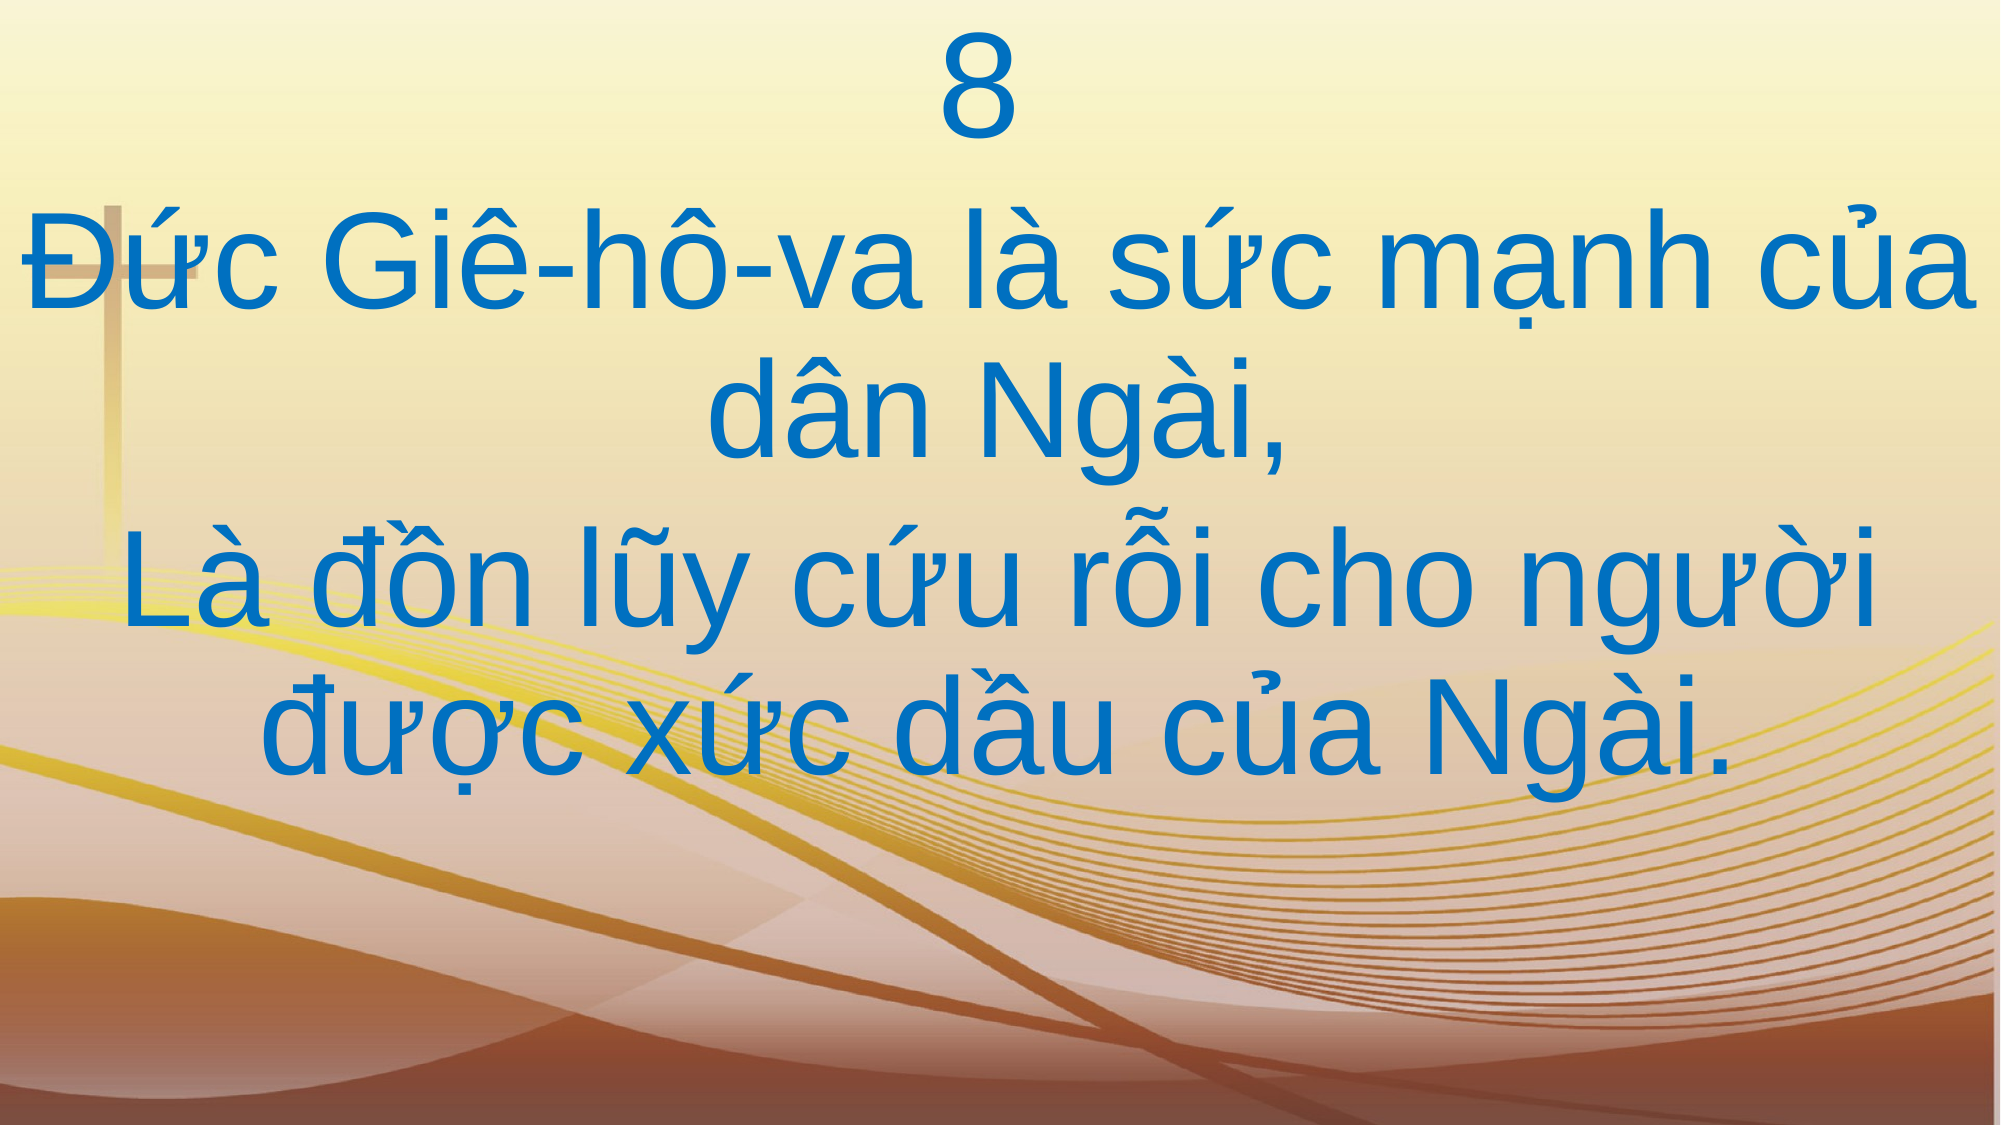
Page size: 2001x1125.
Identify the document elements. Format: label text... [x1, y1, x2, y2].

list 8 Đức Giê-hô-va là sức mạnh của dân Ngài, Là đồn lũy cứu rỗi cho người được xức dầu của Ngài. [0, 0, 2000, 1125]
